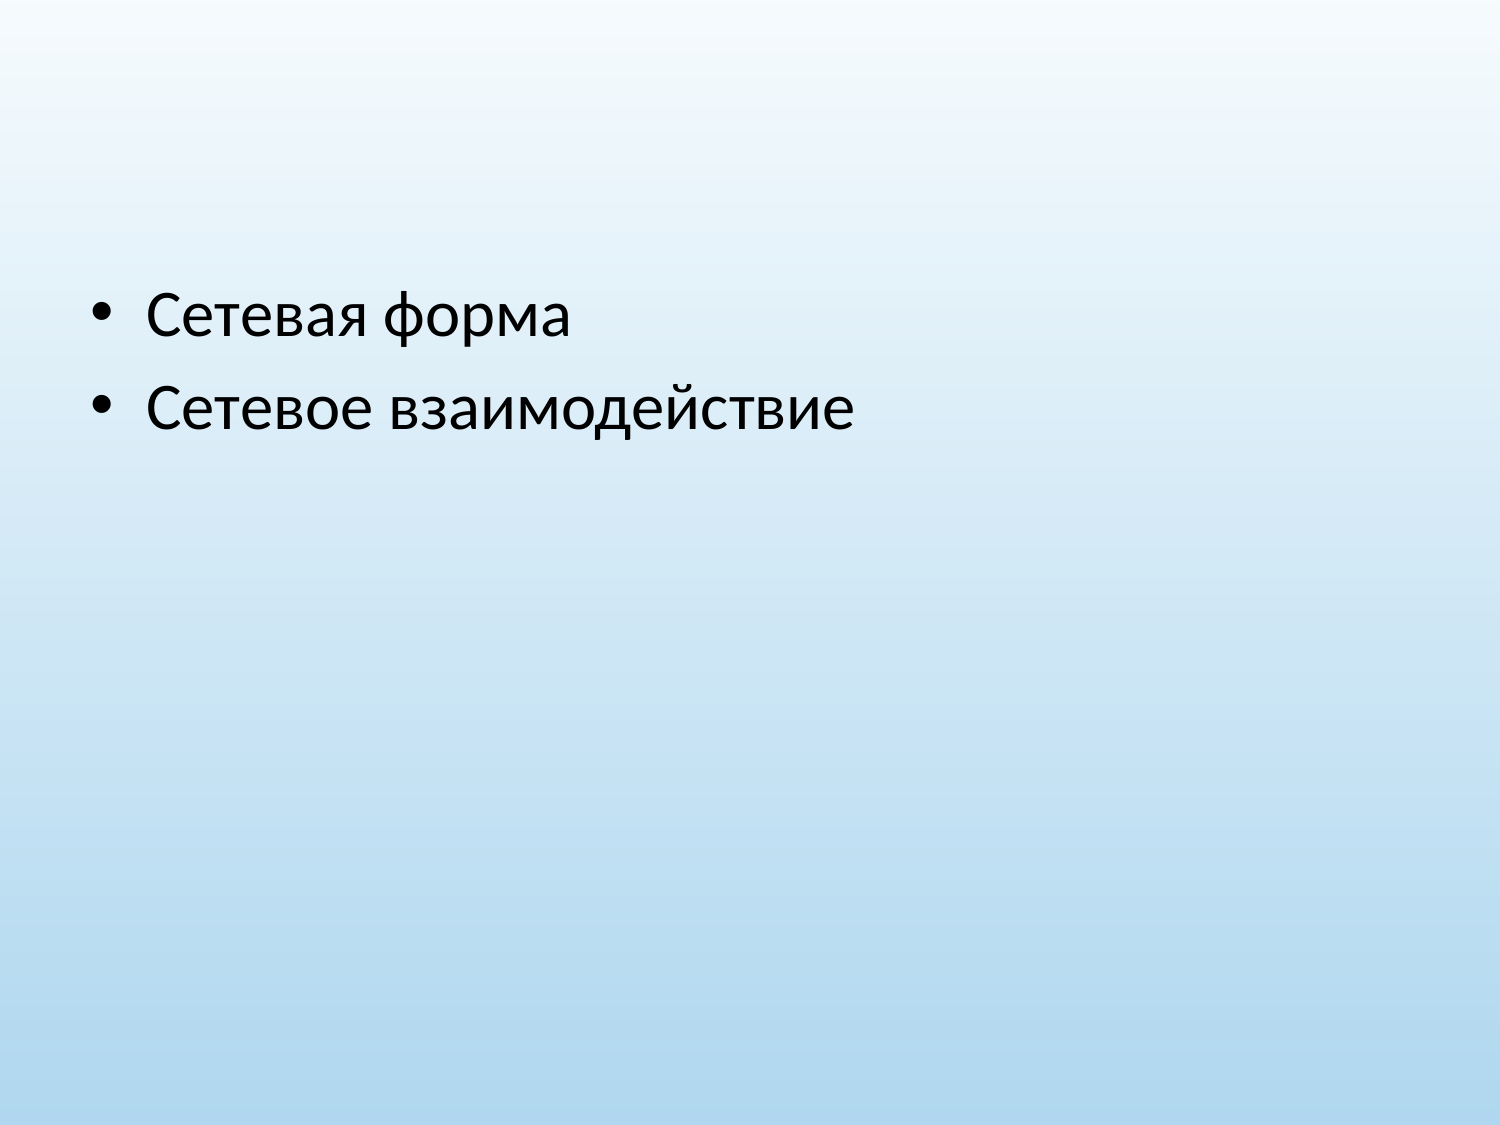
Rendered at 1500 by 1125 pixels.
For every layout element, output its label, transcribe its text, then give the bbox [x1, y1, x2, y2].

list Сетевая форма Сетевое взаимодействие [75, 262, 1425, 1005]
